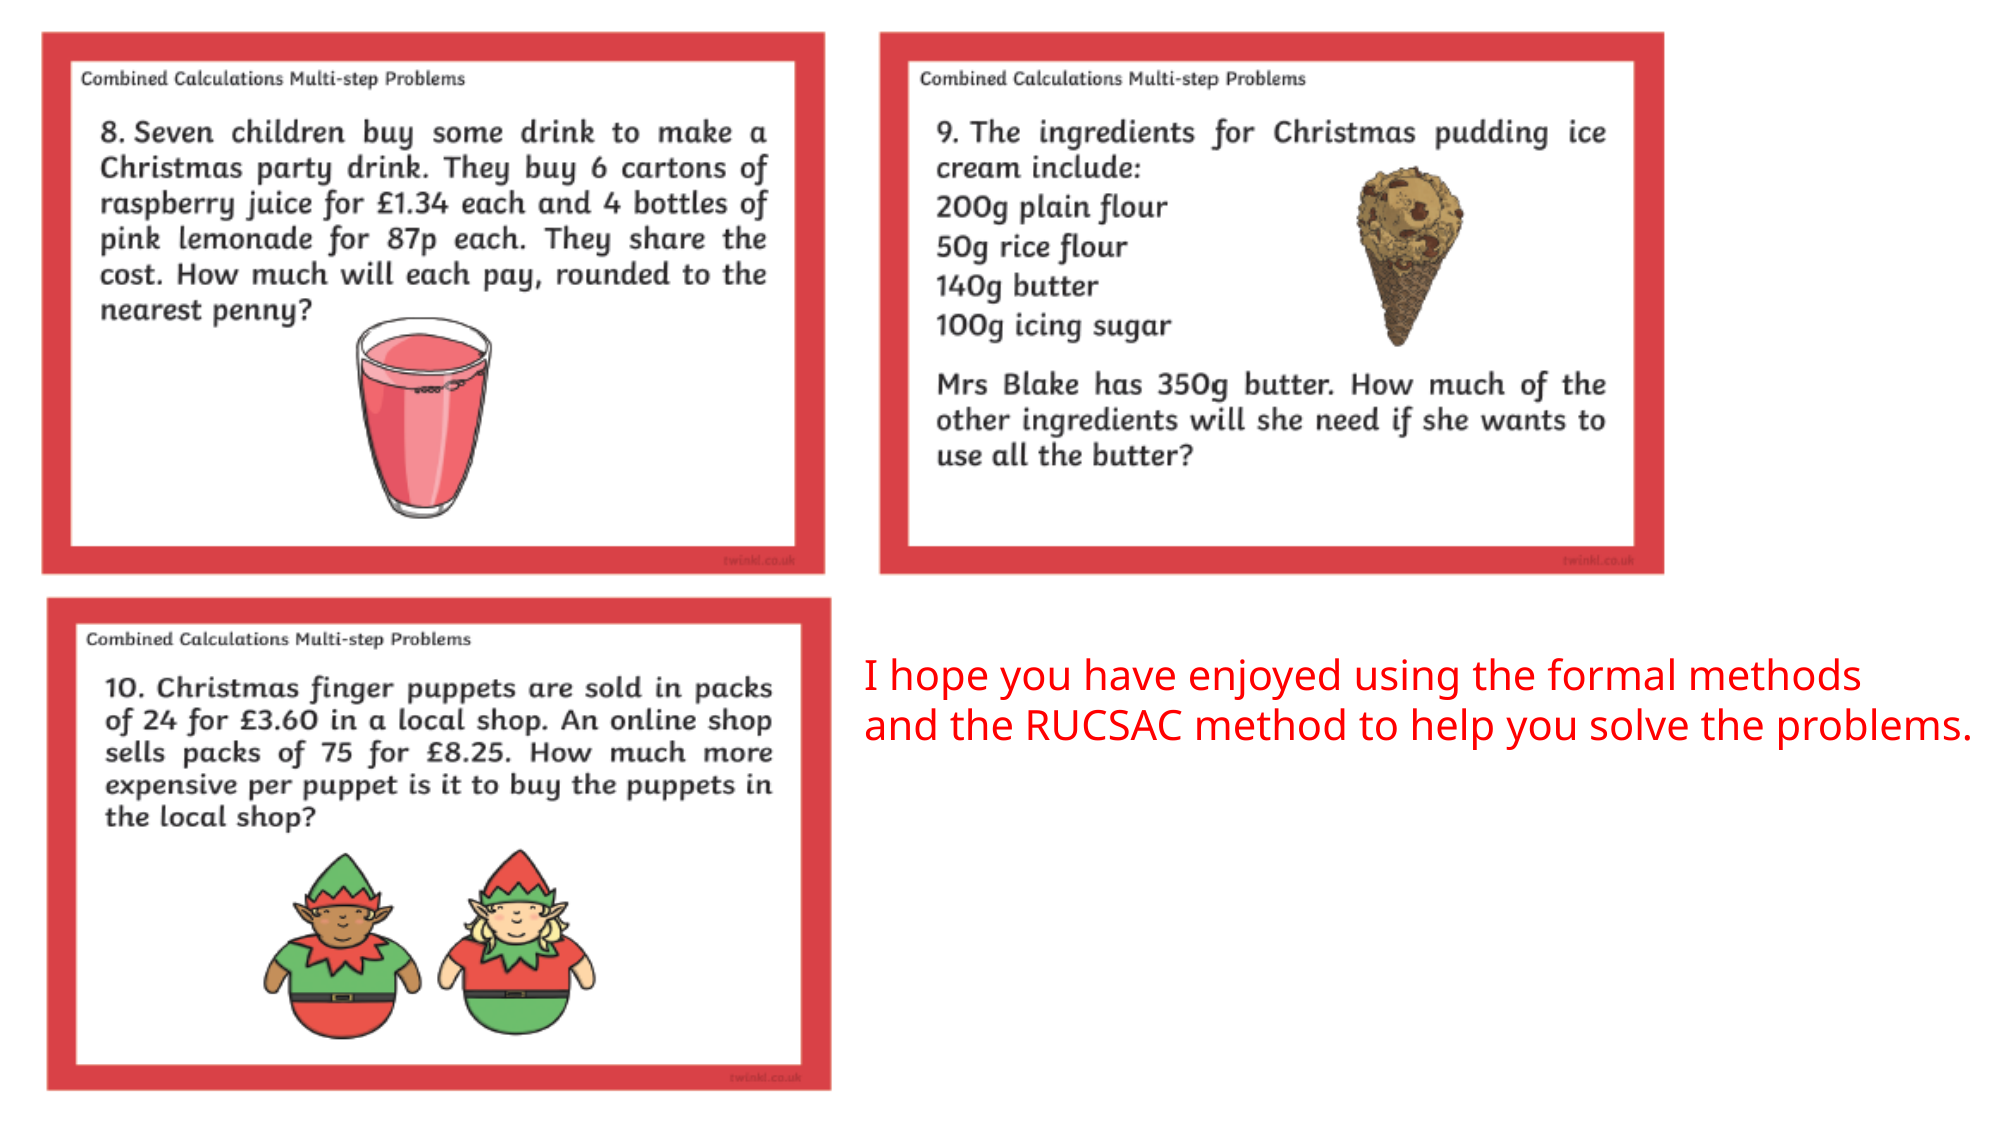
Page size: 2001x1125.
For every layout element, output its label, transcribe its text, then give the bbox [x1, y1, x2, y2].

picture [28, 20, 1675, 1099]
text_box I hope you have enjoyed using the formal methods and the RUCSAC method to help you solve the problems. [863, 640, 1989, 756]
